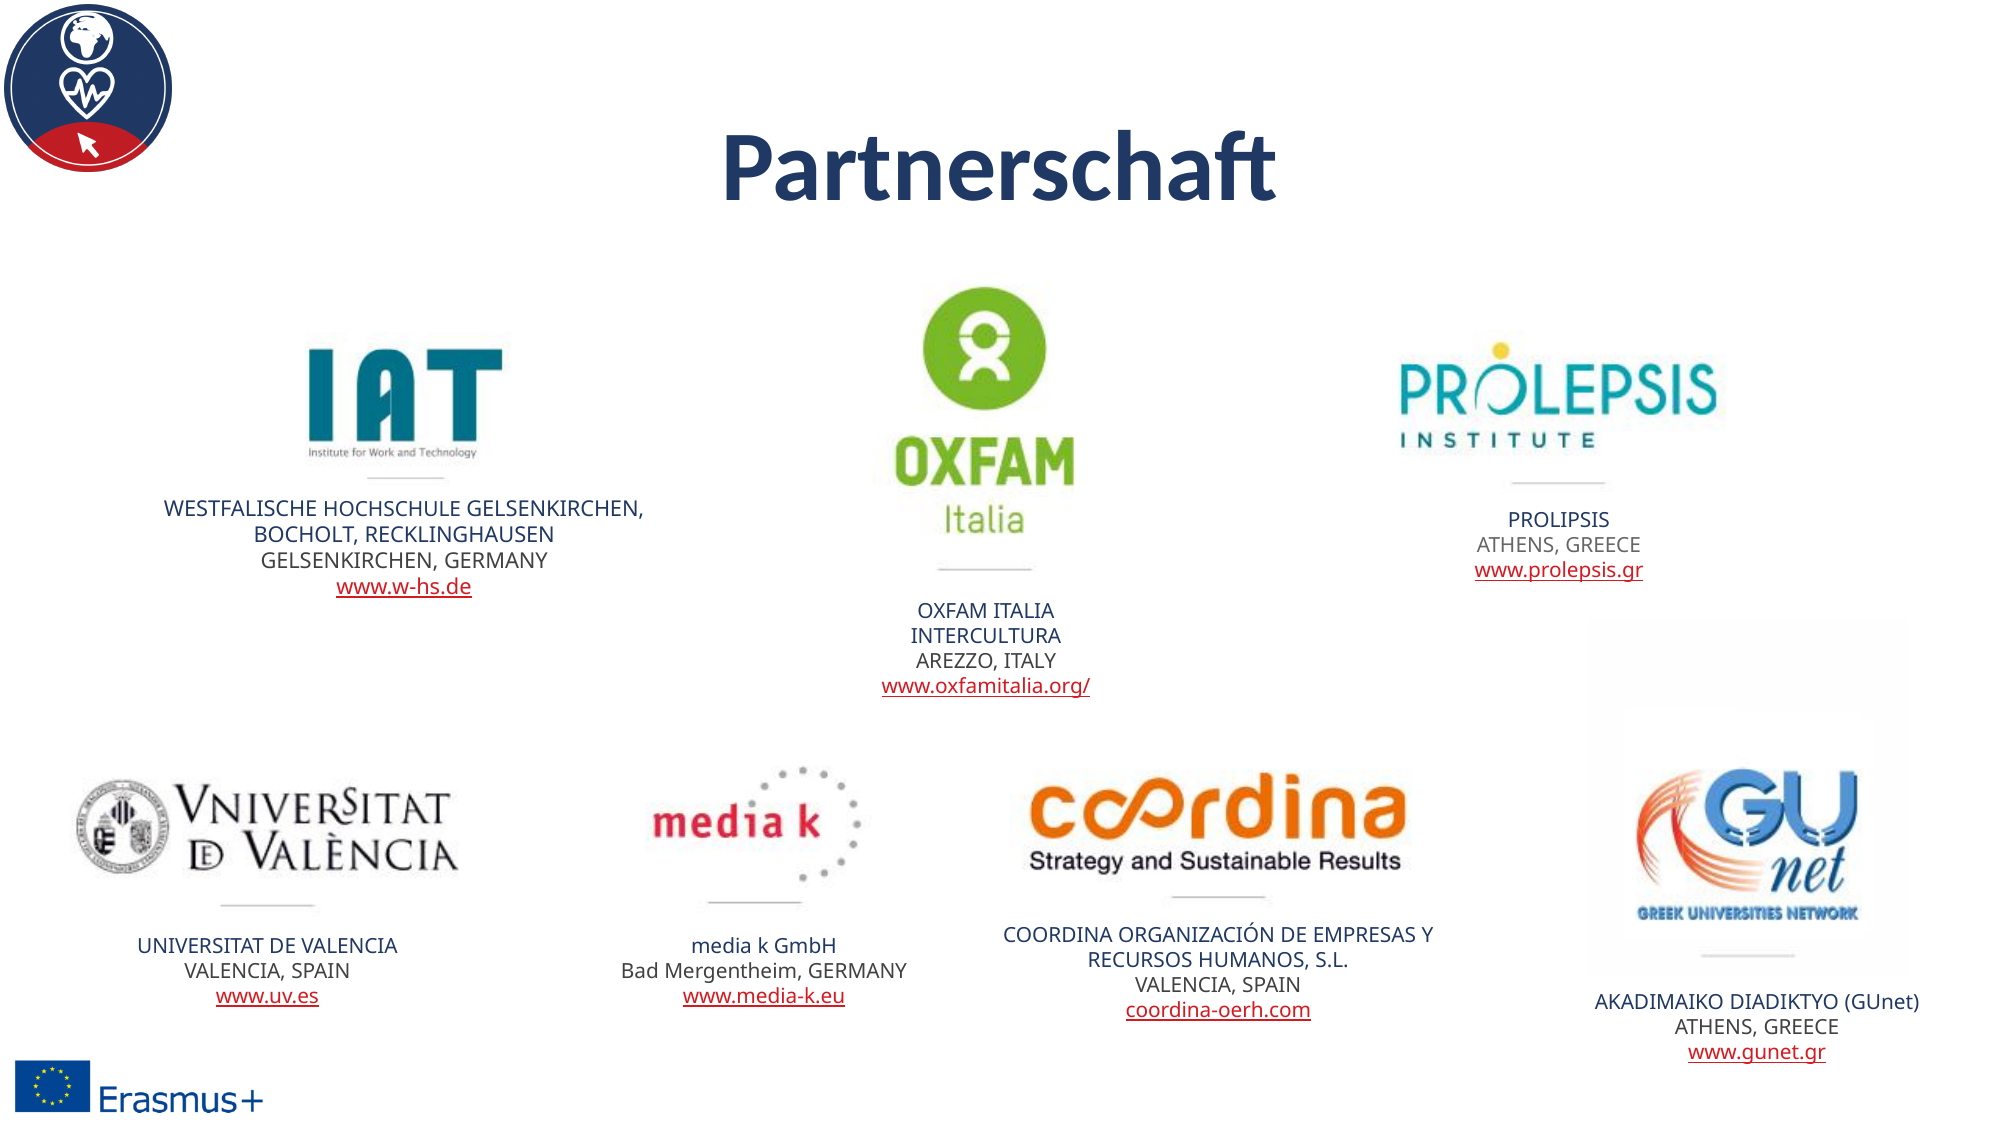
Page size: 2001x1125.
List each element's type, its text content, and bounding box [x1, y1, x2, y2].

title Partnerschaft [137, 59, 1863, 278]
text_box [0, 332, 818, 609]
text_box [674, 744, 1763, 1031]
picture [0, 1045, 277, 1125]
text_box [546, 754, 964, 1017]
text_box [1151, 330, 2000, 591]
picture [4, 4, 172, 172]
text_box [0, 752, 838, 1017]
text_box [1572, 619, 1942, 1073]
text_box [823, 233, 1148, 682]
